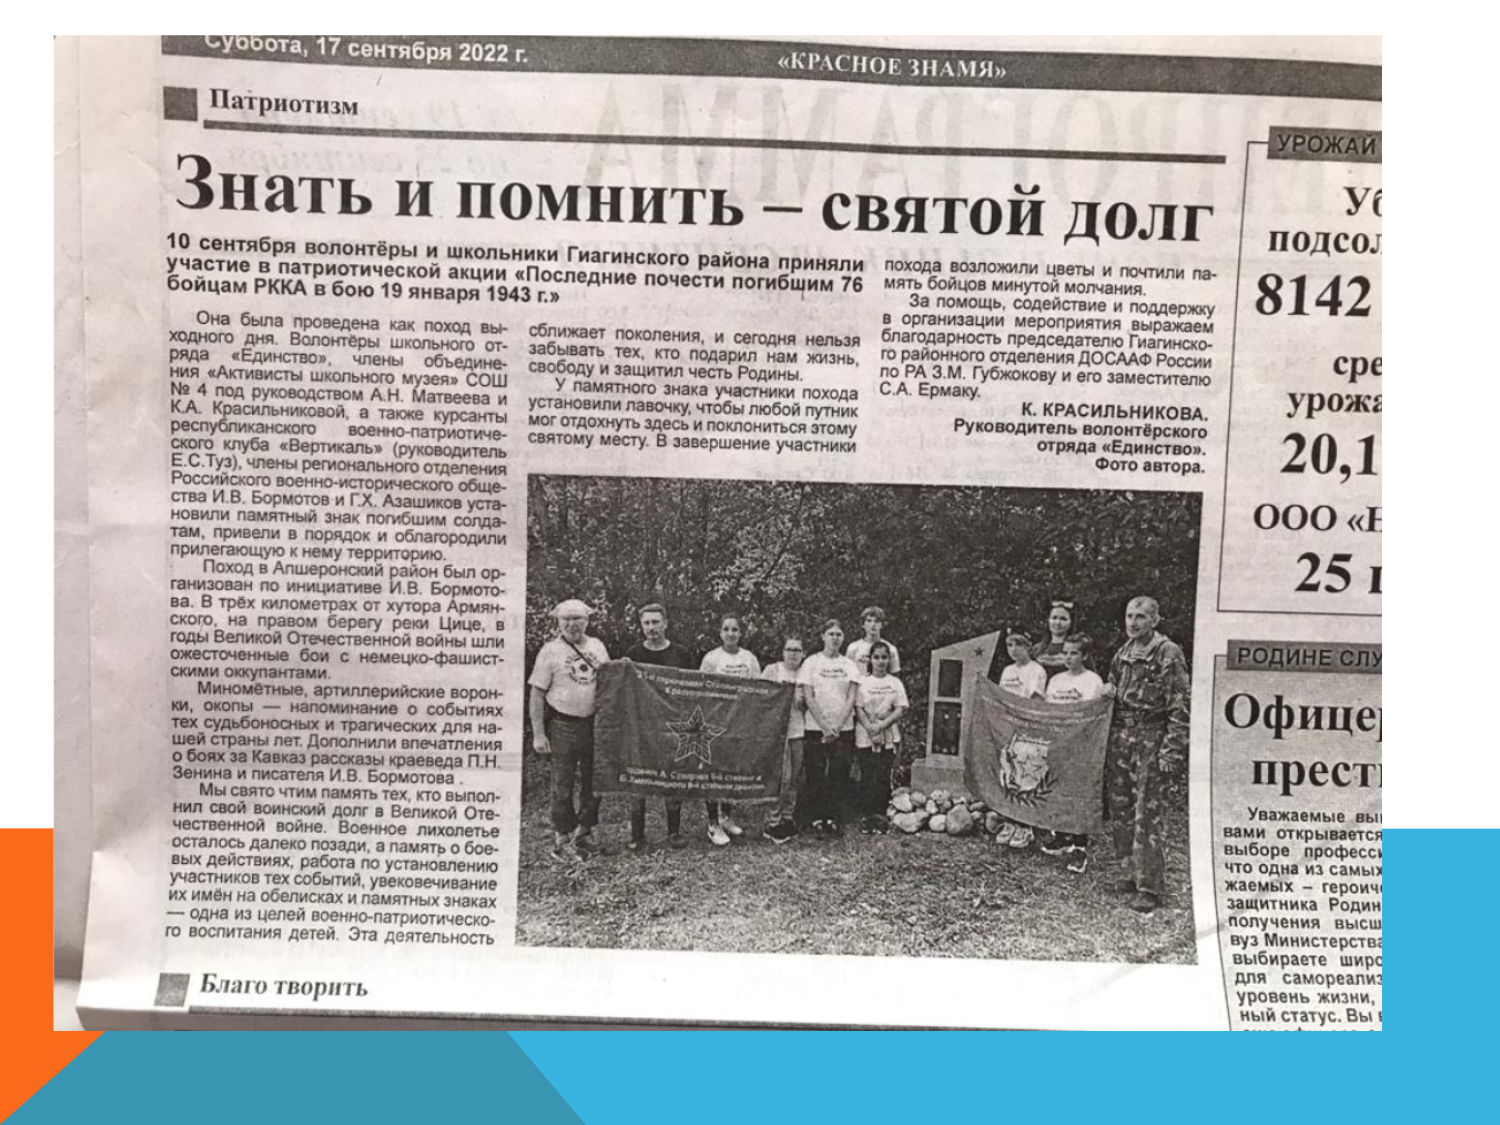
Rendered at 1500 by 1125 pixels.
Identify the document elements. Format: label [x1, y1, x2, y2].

picture [55, 0, 1381, 1125]
